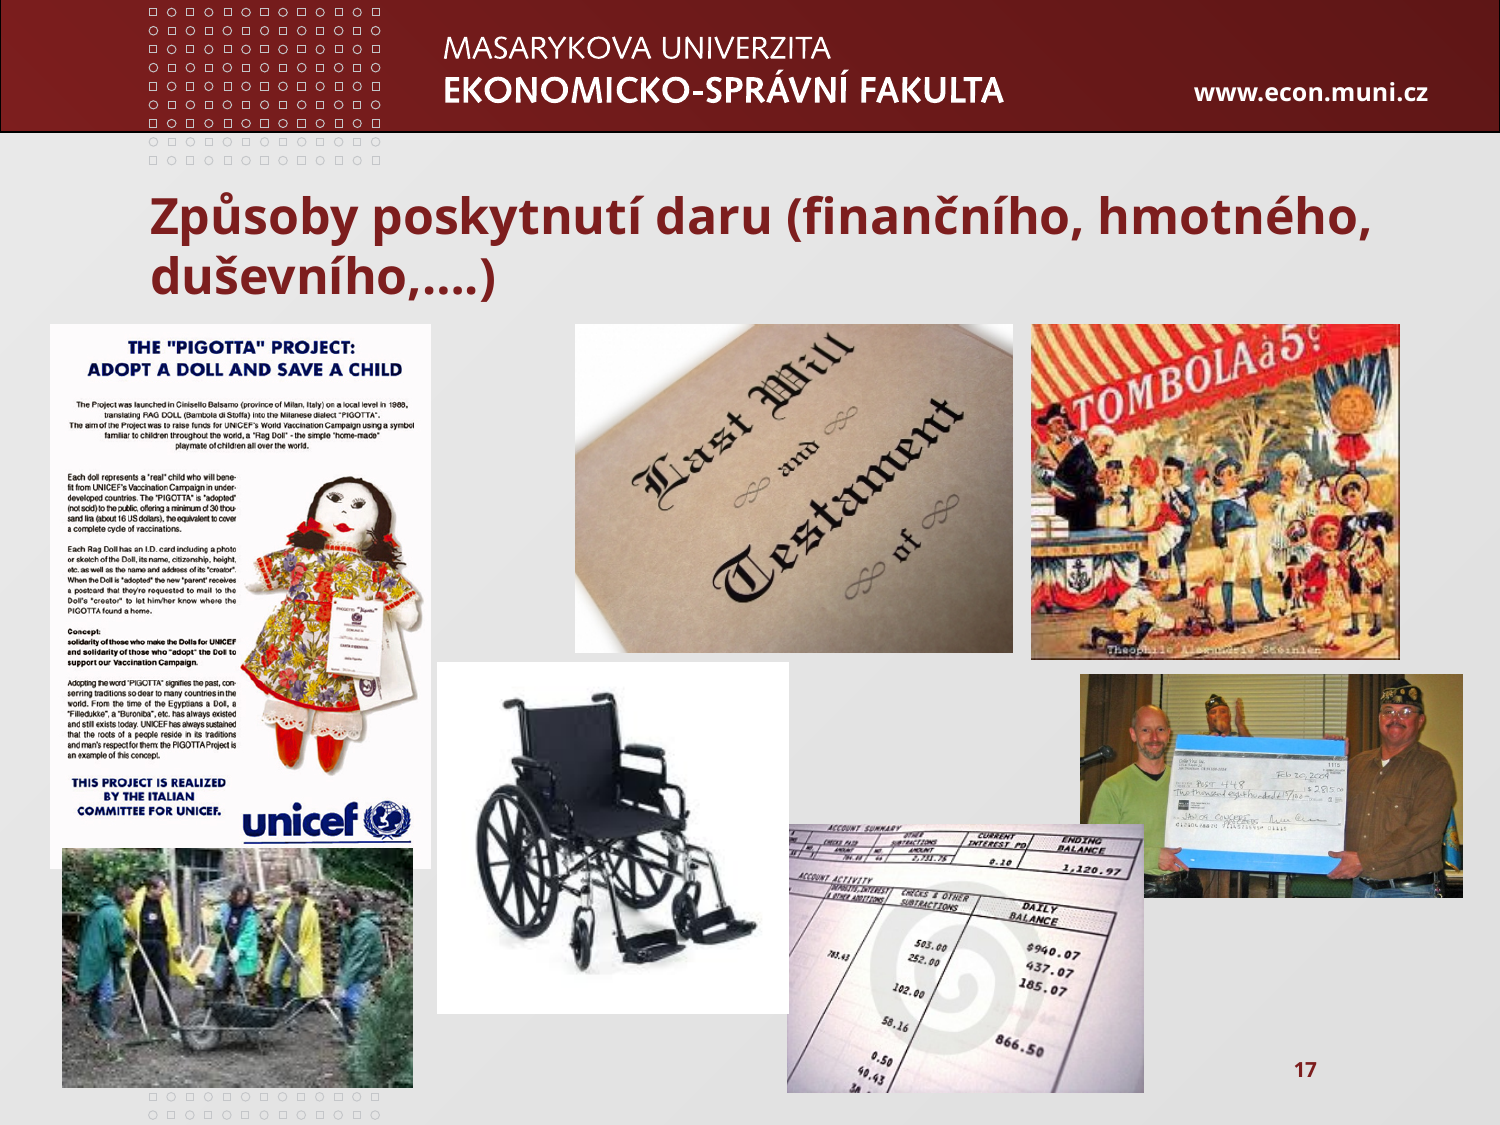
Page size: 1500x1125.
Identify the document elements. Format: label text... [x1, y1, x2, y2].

picture [1030, 324, 1401, 660]
picture [574, 324, 1013, 654]
picture [437, 662, 1463, 1093]
title Způsoby poskytnutí daru (finančního, hmotného, duševního,….) [150, 184, 1425, 268]
slide_number 17 [1293, 1056, 1425, 1100]
picture [49, 324, 431, 1088]
